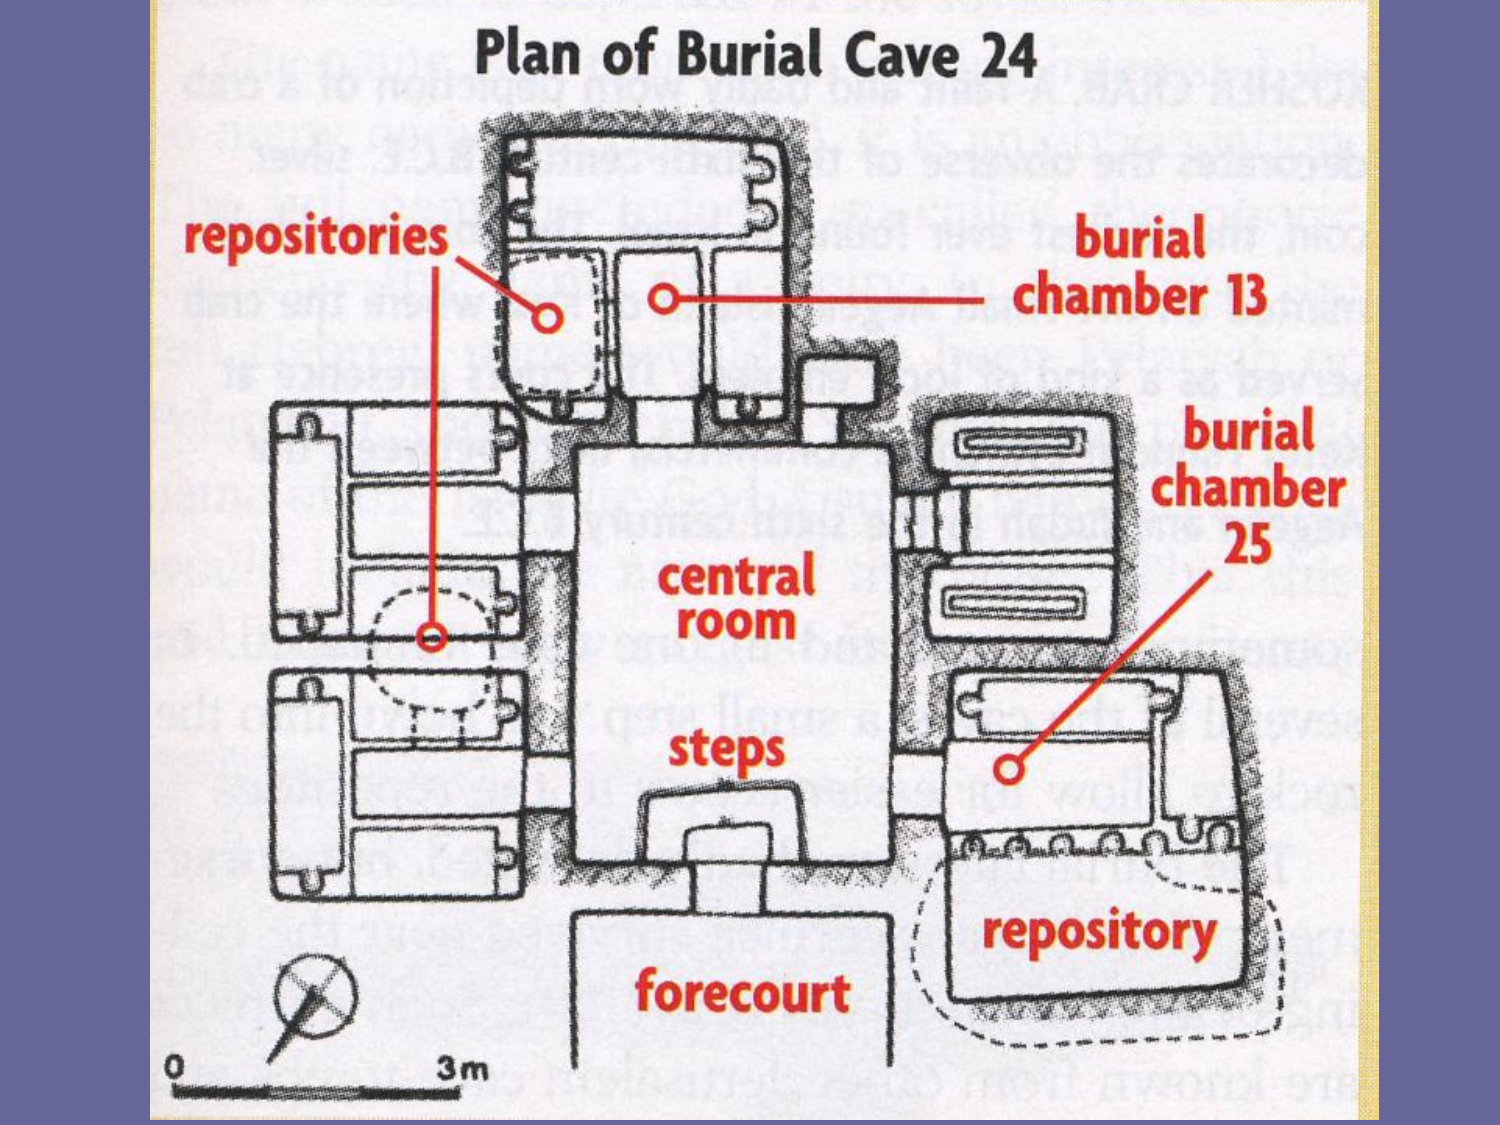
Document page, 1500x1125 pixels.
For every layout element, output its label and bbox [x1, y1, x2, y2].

picture [149, 0, 1379, 1120]
